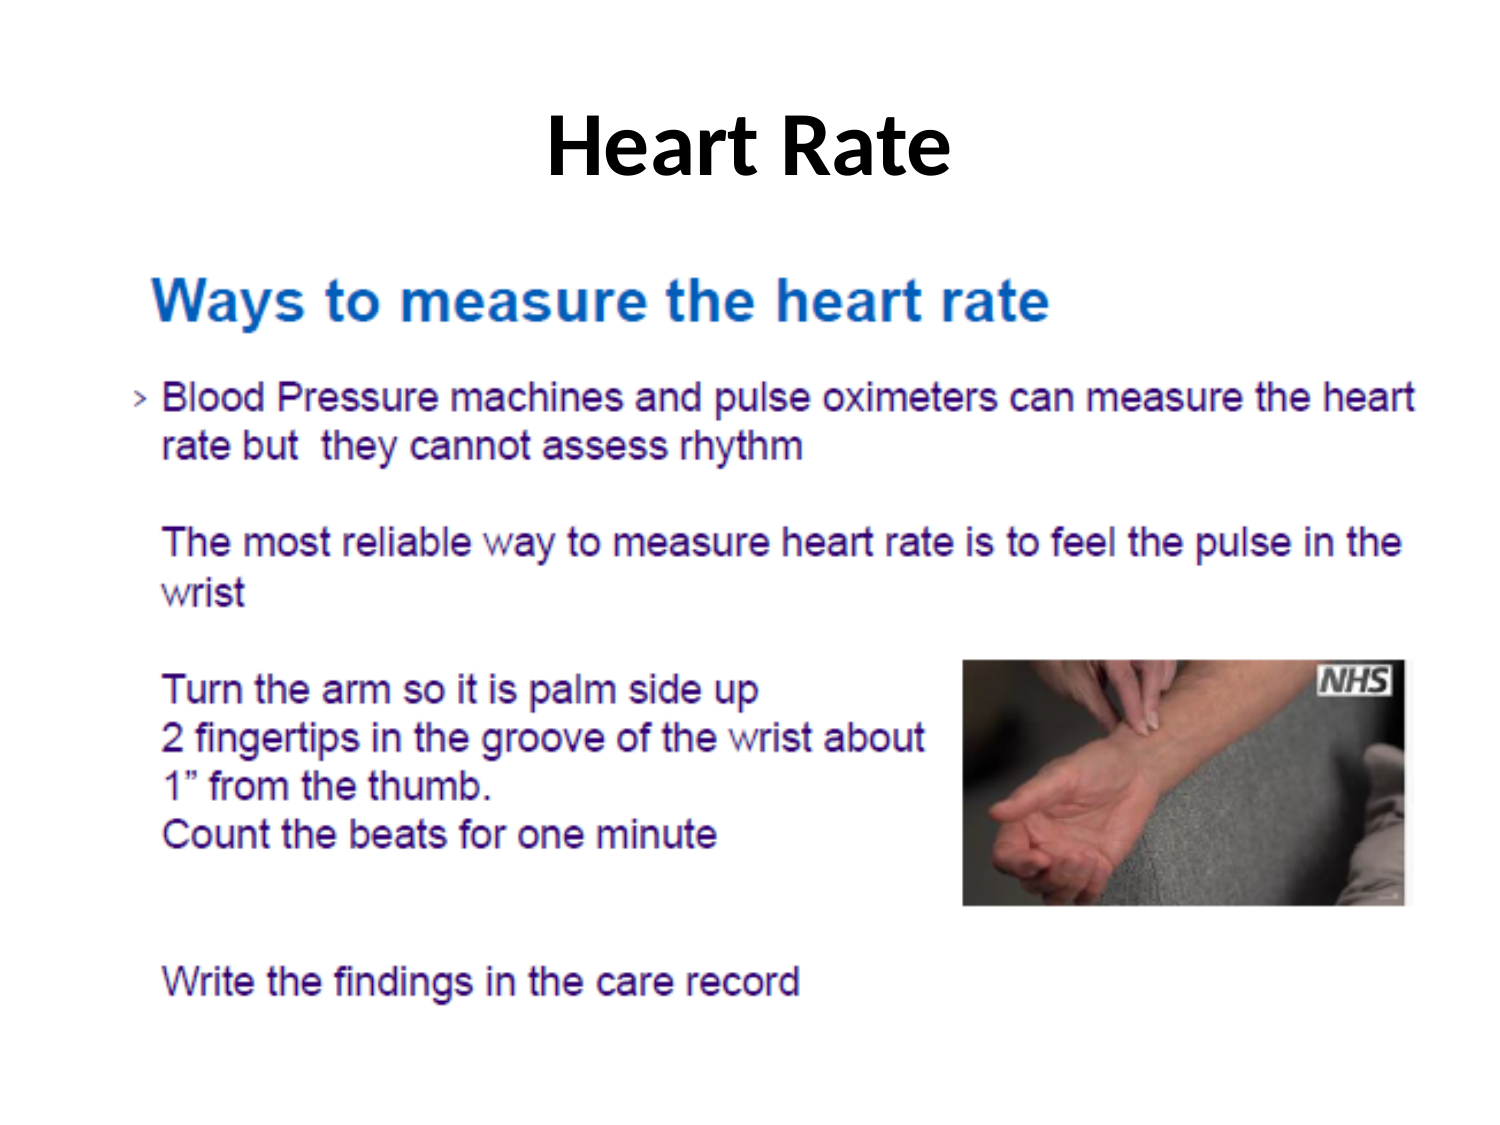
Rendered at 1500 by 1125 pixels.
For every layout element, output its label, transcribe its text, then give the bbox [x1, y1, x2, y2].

title Heart Rate [75, 45, 1425, 233]
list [112, 266, 1428, 1024]
